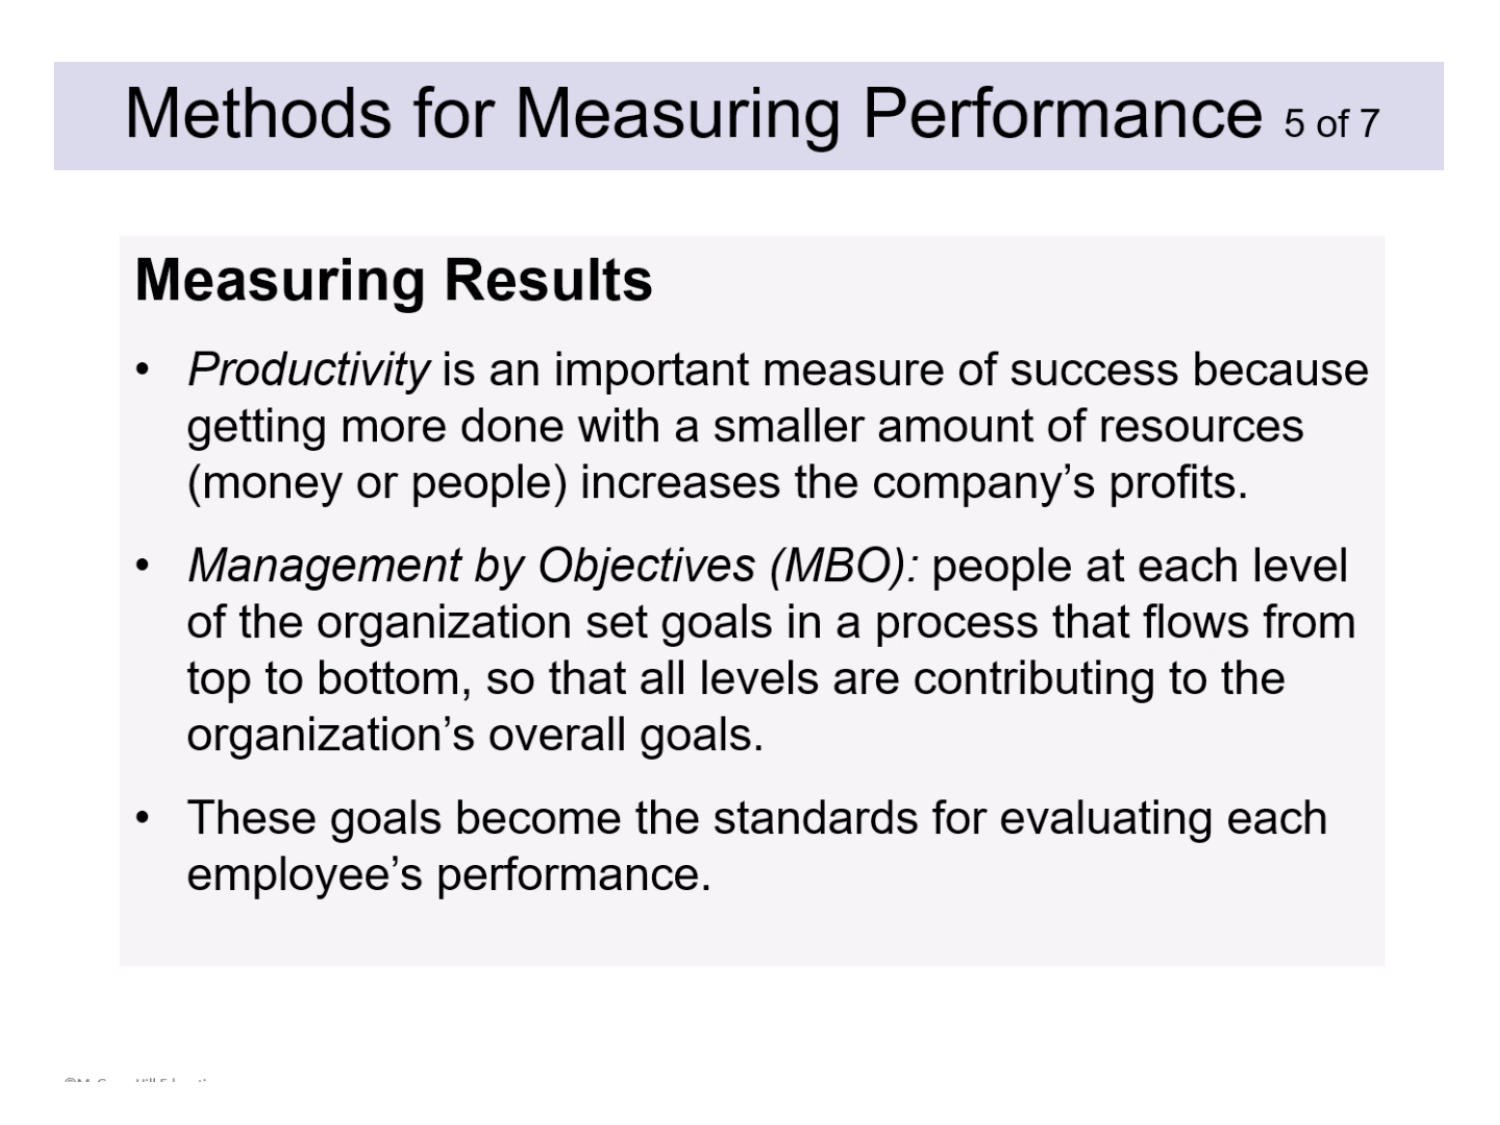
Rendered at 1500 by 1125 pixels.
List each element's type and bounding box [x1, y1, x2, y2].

picture [53, 43, 1444, 1082]
